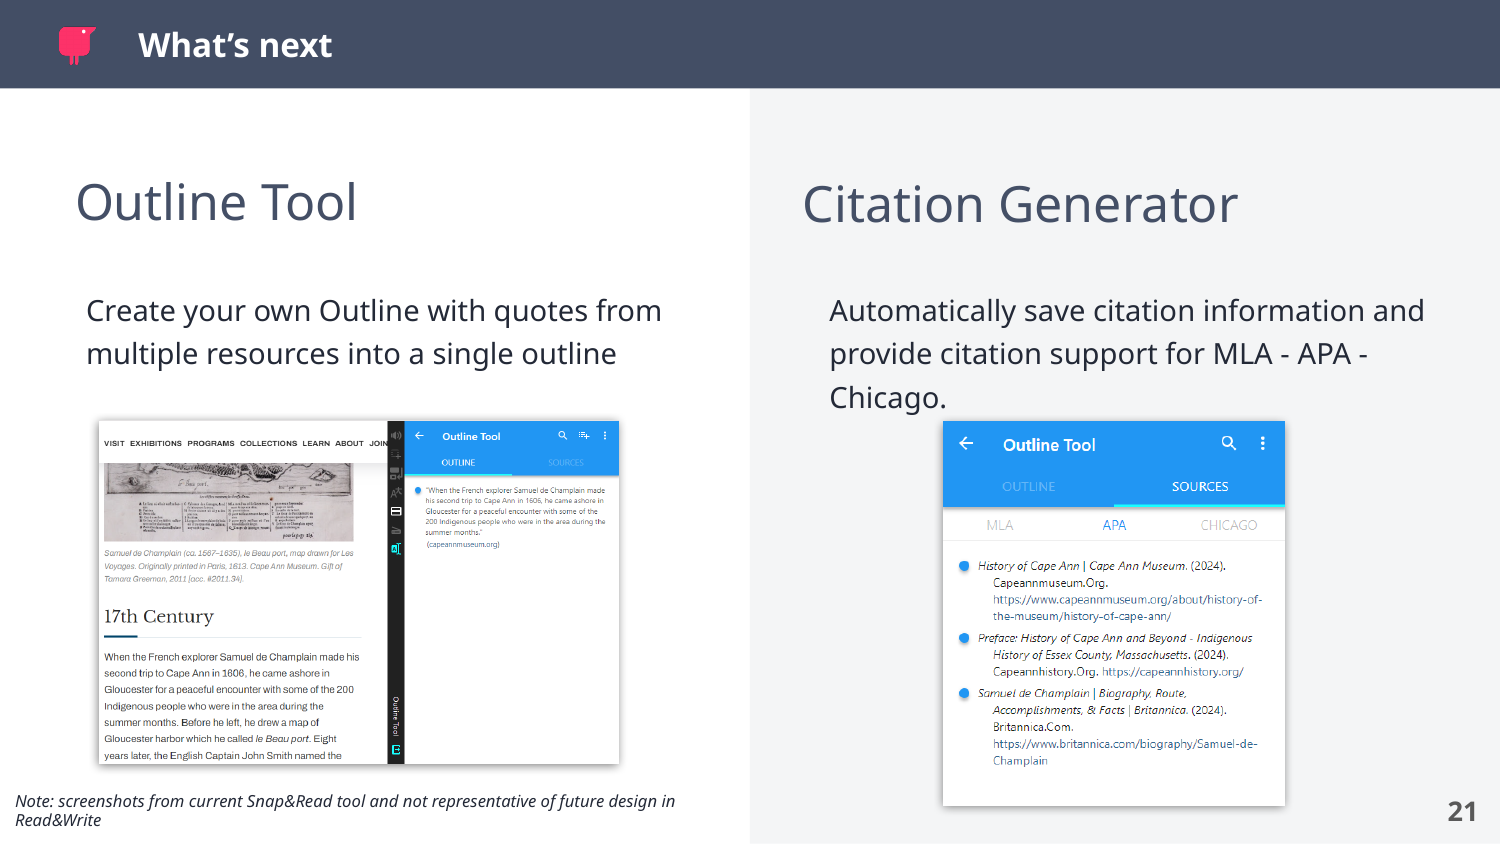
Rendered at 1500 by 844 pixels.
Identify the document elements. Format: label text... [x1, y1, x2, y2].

picture [58, 23, 100, 65]
slide_number 21 [1403, 779, 1494, 844]
title Outline Tool [60, 155, 718, 322]
text_box [0, 0, 1500, 89]
text_box [749, 89, 1500, 844]
title Citation Generator [787, 157, 1477, 324]
text_box Automatically save citation information and provide citation support for MLA - APA - Chicago. [814, 268, 1450, 430]
picture [99, 419, 619, 765]
text_box What’s next [123, 8, 829, 79]
text_box Create your own Outline with quotes from multiple resources into a single outline [71, 268, 707, 386]
picture [943, 421, 1285, 806]
text_box Note: screenshots from current Snap&Read tool and not representative of future design in Read&Write [0, 775, 777, 816]
